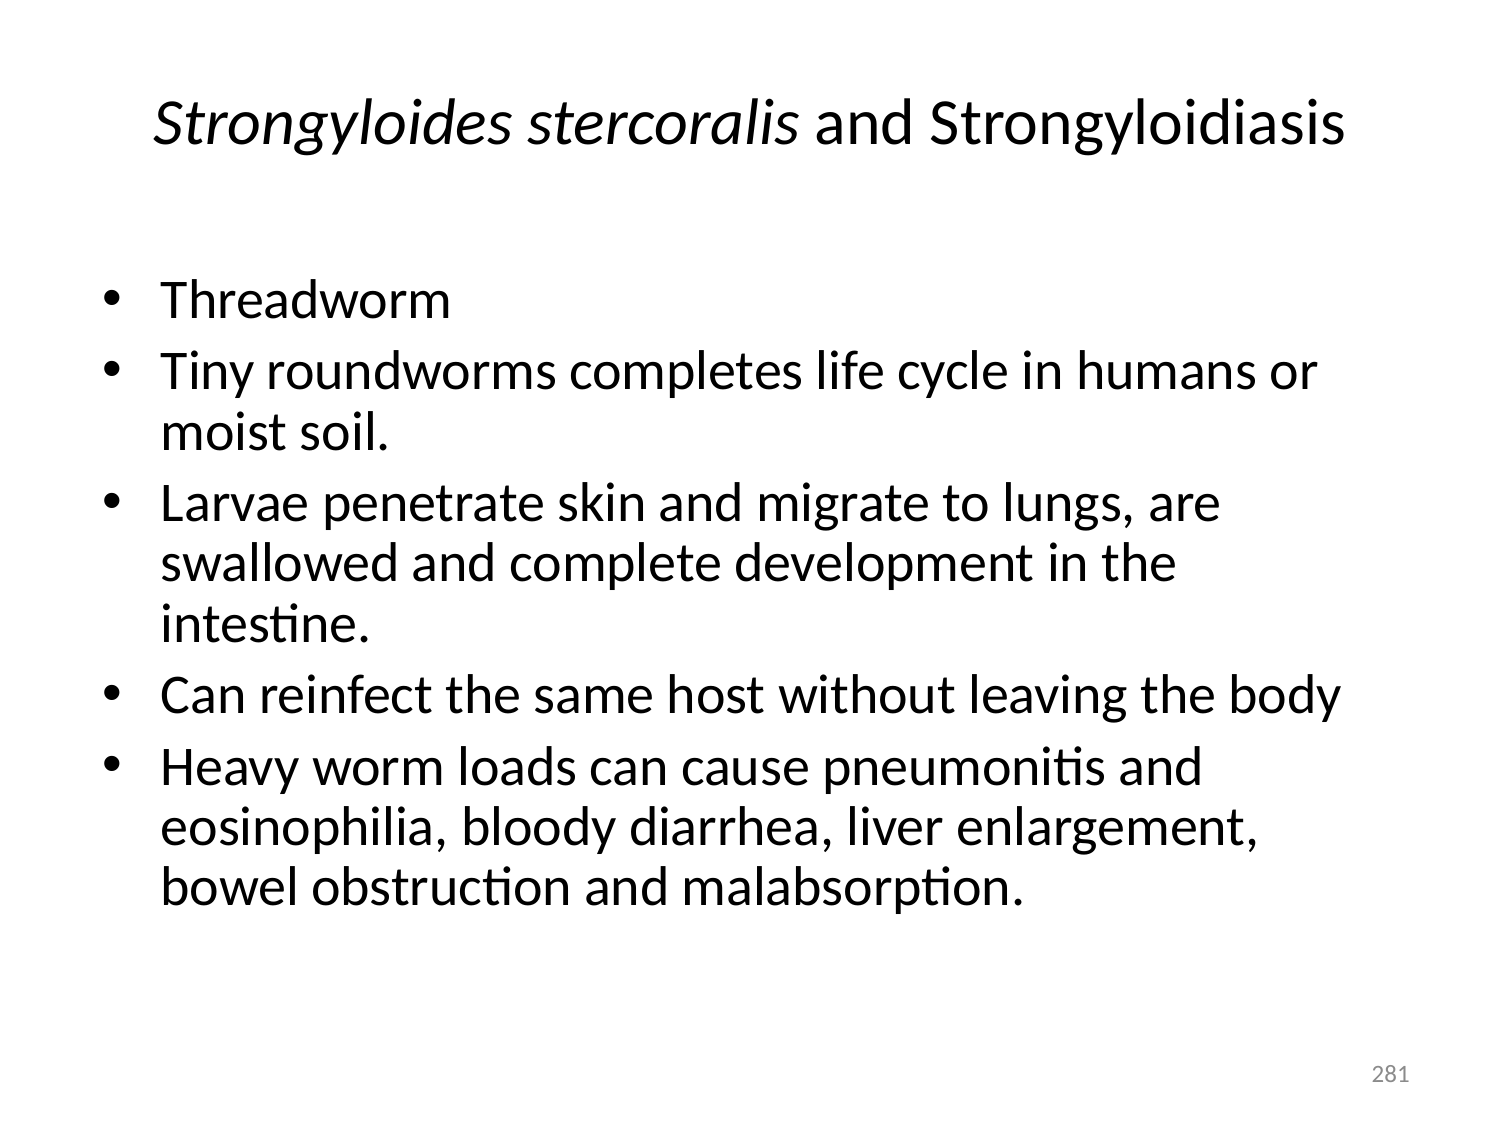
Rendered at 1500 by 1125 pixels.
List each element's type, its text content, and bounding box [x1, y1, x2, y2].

slide_number 281 [1074, 1042, 1425, 1103]
list Threadworm Tiny roundworms completes life cycle in humans or moist soil. Larvae penetrate skin and migrate to lungs, are swallowed and complete development in the intestine. Can reinfect the same host without leaving the body Heavy worm loads can cause pneumonitis and eosinophilia, bloody diarrhea, liver enlargement, bowel obstruction and malabsorption. [87, 262, 1363, 938]
title Strongyloides stercoralis and Strongyloidiasis [112, 37, 1388, 200]
